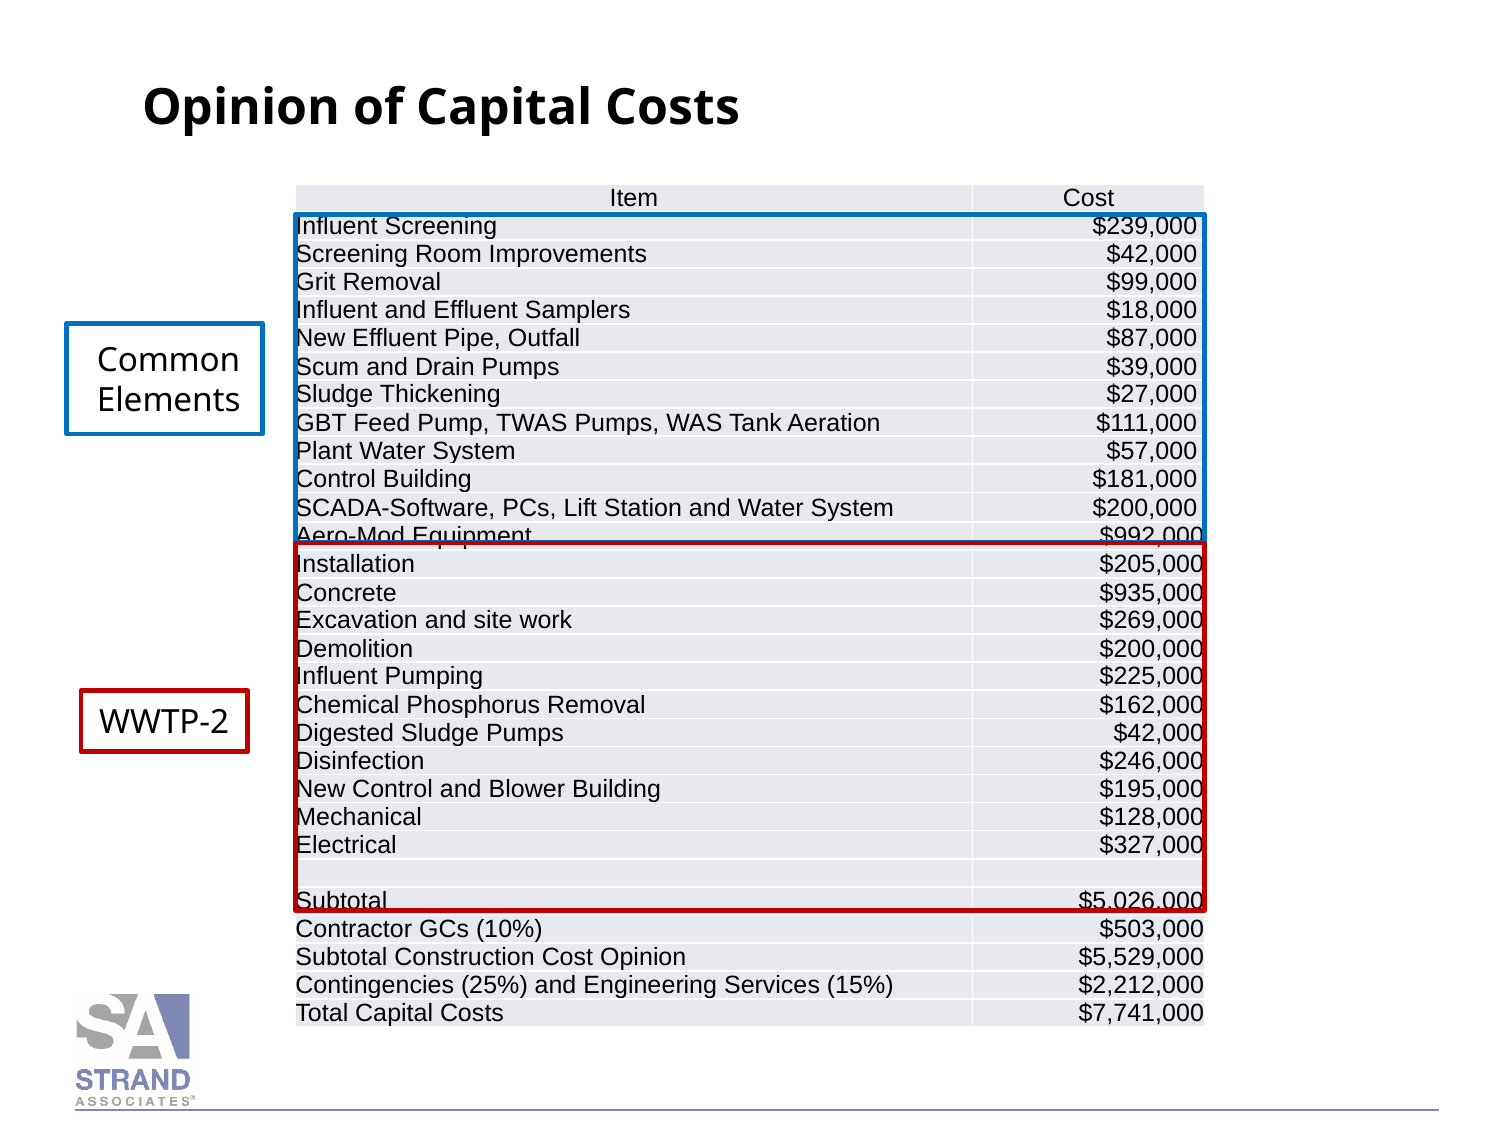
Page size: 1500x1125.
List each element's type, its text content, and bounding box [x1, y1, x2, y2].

text_box [295, 542, 1205, 911]
table_cell Total Capital Costs [296, 1000, 972, 1026]
table_header Item [296, 185, 972, 211]
picture [75, 994, 195, 1106]
title Opinion of Capital Costs [127, 54, 1392, 165]
table_cell $2,212,000 [973, 972, 1204, 998]
table_cell Contingencies (25%) and Engineering Services (15%) [296, 972, 972, 998]
table_cell Contractor GCs (10%) [296, 916, 972, 942]
table_cell $7,741,000 [973, 1000, 1204, 1026]
table_header Cost [973, 185, 1204, 211]
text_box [66, 322, 263, 435]
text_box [80, 690, 249, 752]
table_cell $5,529,000 [973, 944, 1204, 970]
table_cell Subtotal Construction Cost Opinion [296, 944, 972, 970]
table_cell $503,000 [973, 916, 1204, 942]
text_box [295, 214, 1205, 542]
